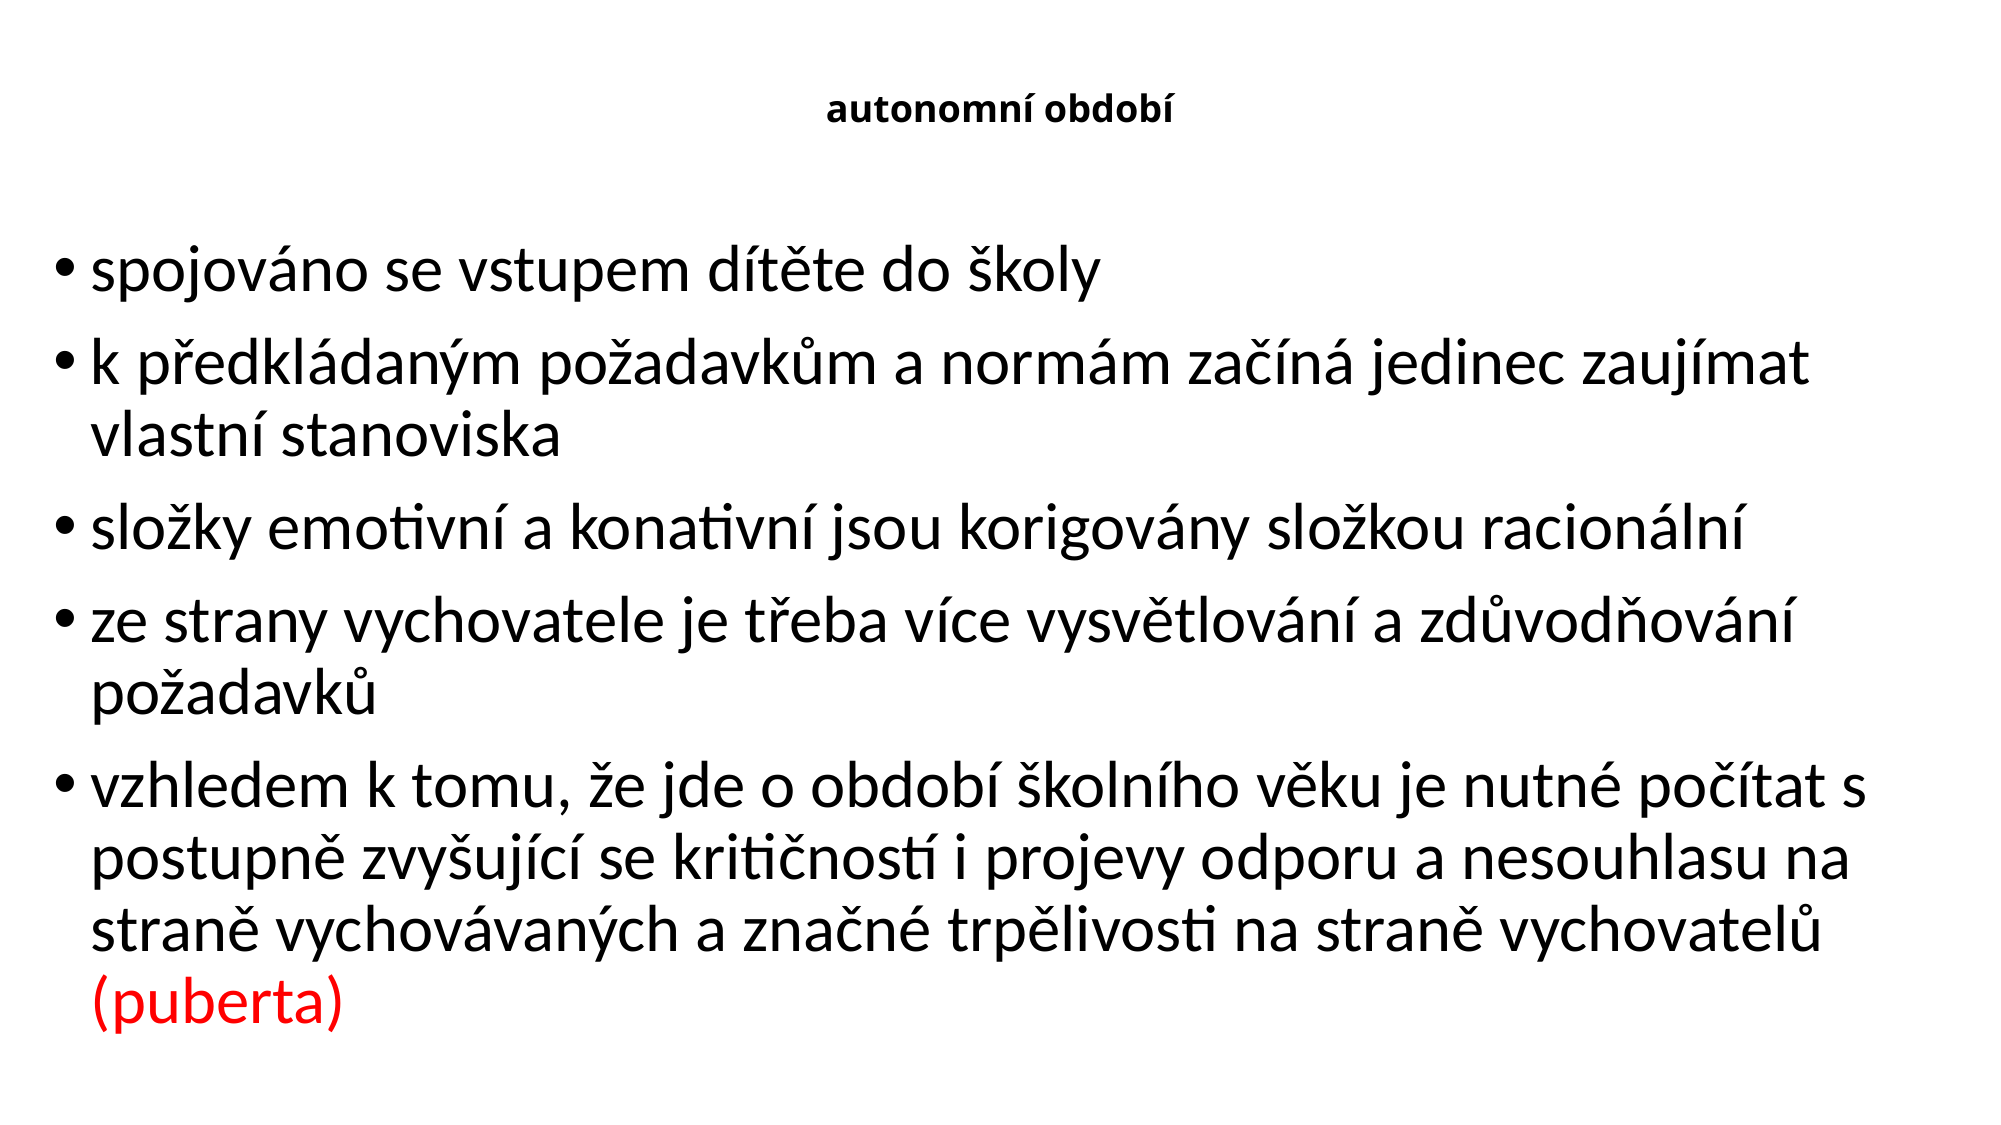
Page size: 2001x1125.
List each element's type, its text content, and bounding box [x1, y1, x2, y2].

title autonomní období [324, 45, 1675, 185]
list spojováno se vstupem dítěte do školy k předkládaným požadavkům a normám začíná jedinec zaujímat vlastní stanoviska složky emotivní a konativní jsou korigovány složkou racionální ze strany vychovatele je třeba více vysvětlování a zdůvodňování požadavků vzhledem k tomu, že jde o období školního věku je nutné počítat s postupně zvyšující se kritičností i projevy odporu a nesouhlasu na straně vychovávaných a značné trpělivosti na straně vychovatelů (puberta) [38, 226, 1965, 1094]
